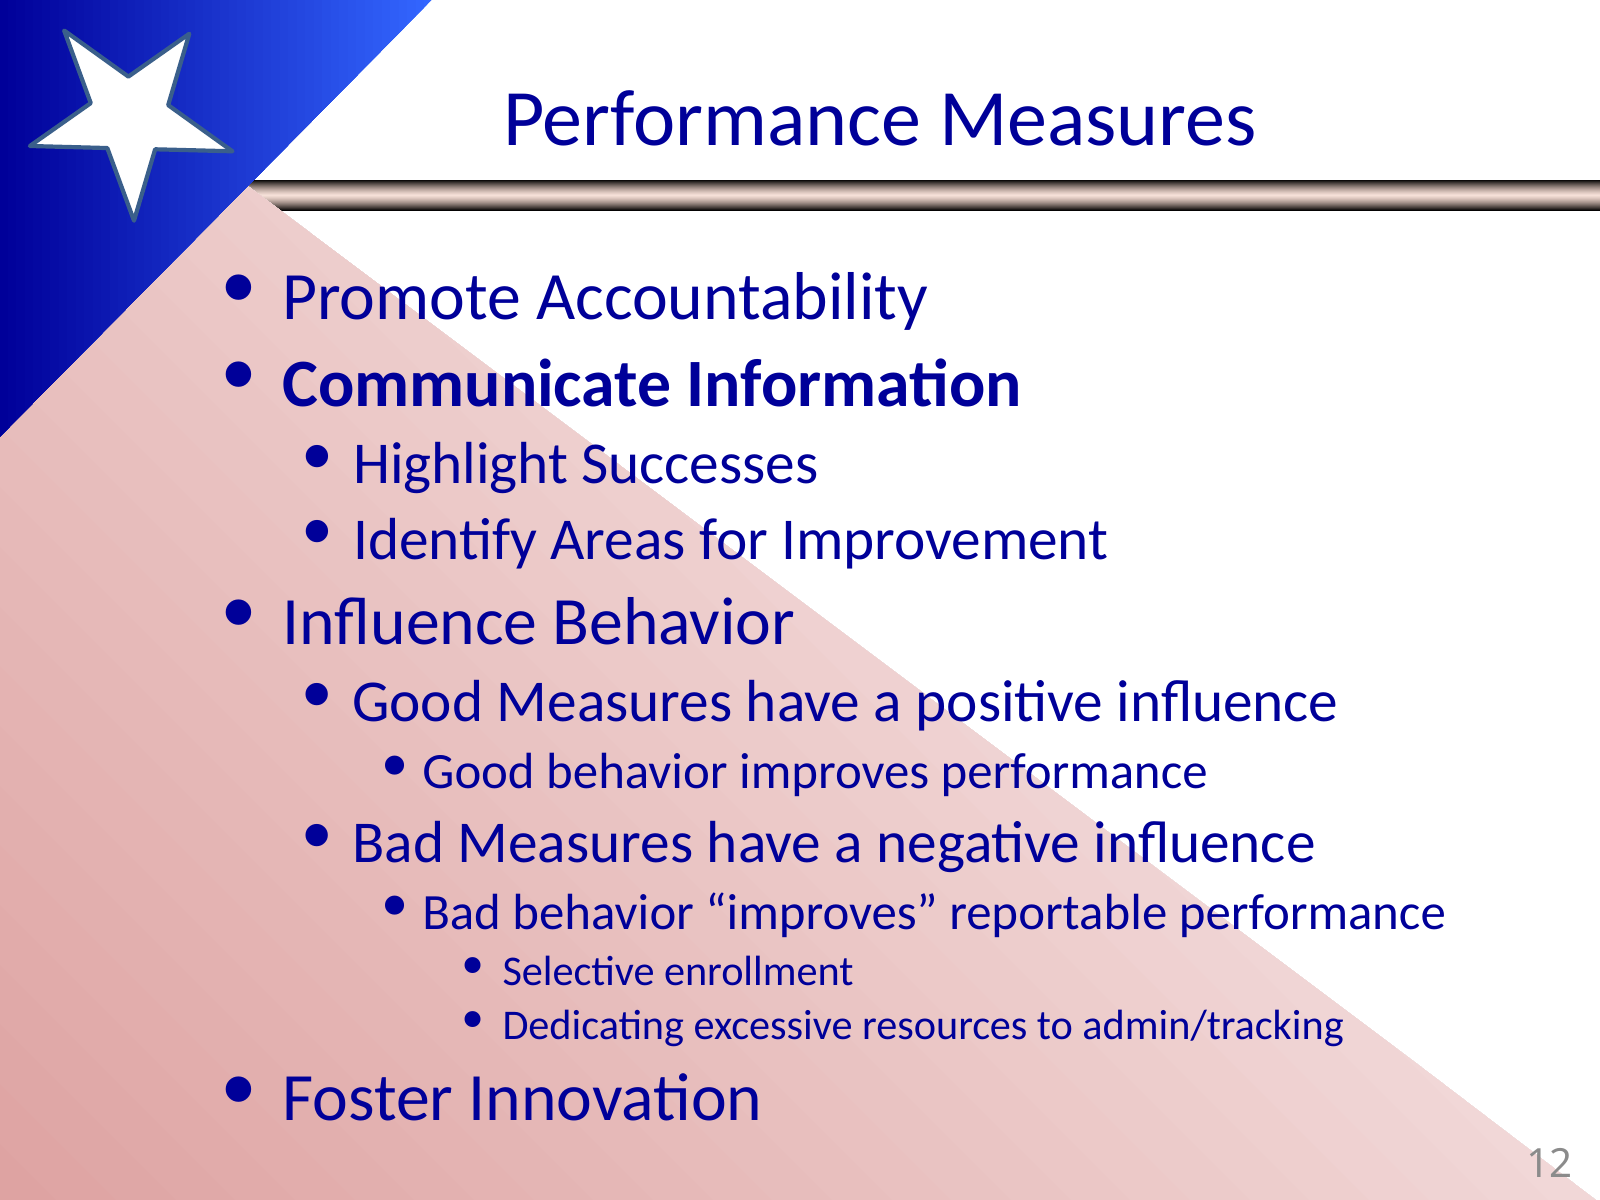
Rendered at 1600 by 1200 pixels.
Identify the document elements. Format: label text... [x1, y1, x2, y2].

list Promote Accountability Communicate Information Highlight Successes Identify Areas for Improvement Influence Behavior Good Measures have a positive influence Good behavior improves performance Bad Measures have a negative influence Bad behavior “improves” reportable performance Selective enrollment Dedicating excessive resources to admin/tracking Foster Innovation [166, 252, 1529, 1190]
slide_number 12 [1214, 1133, 1589, 1197]
title Performance Measures [173, 46, 1587, 180]
